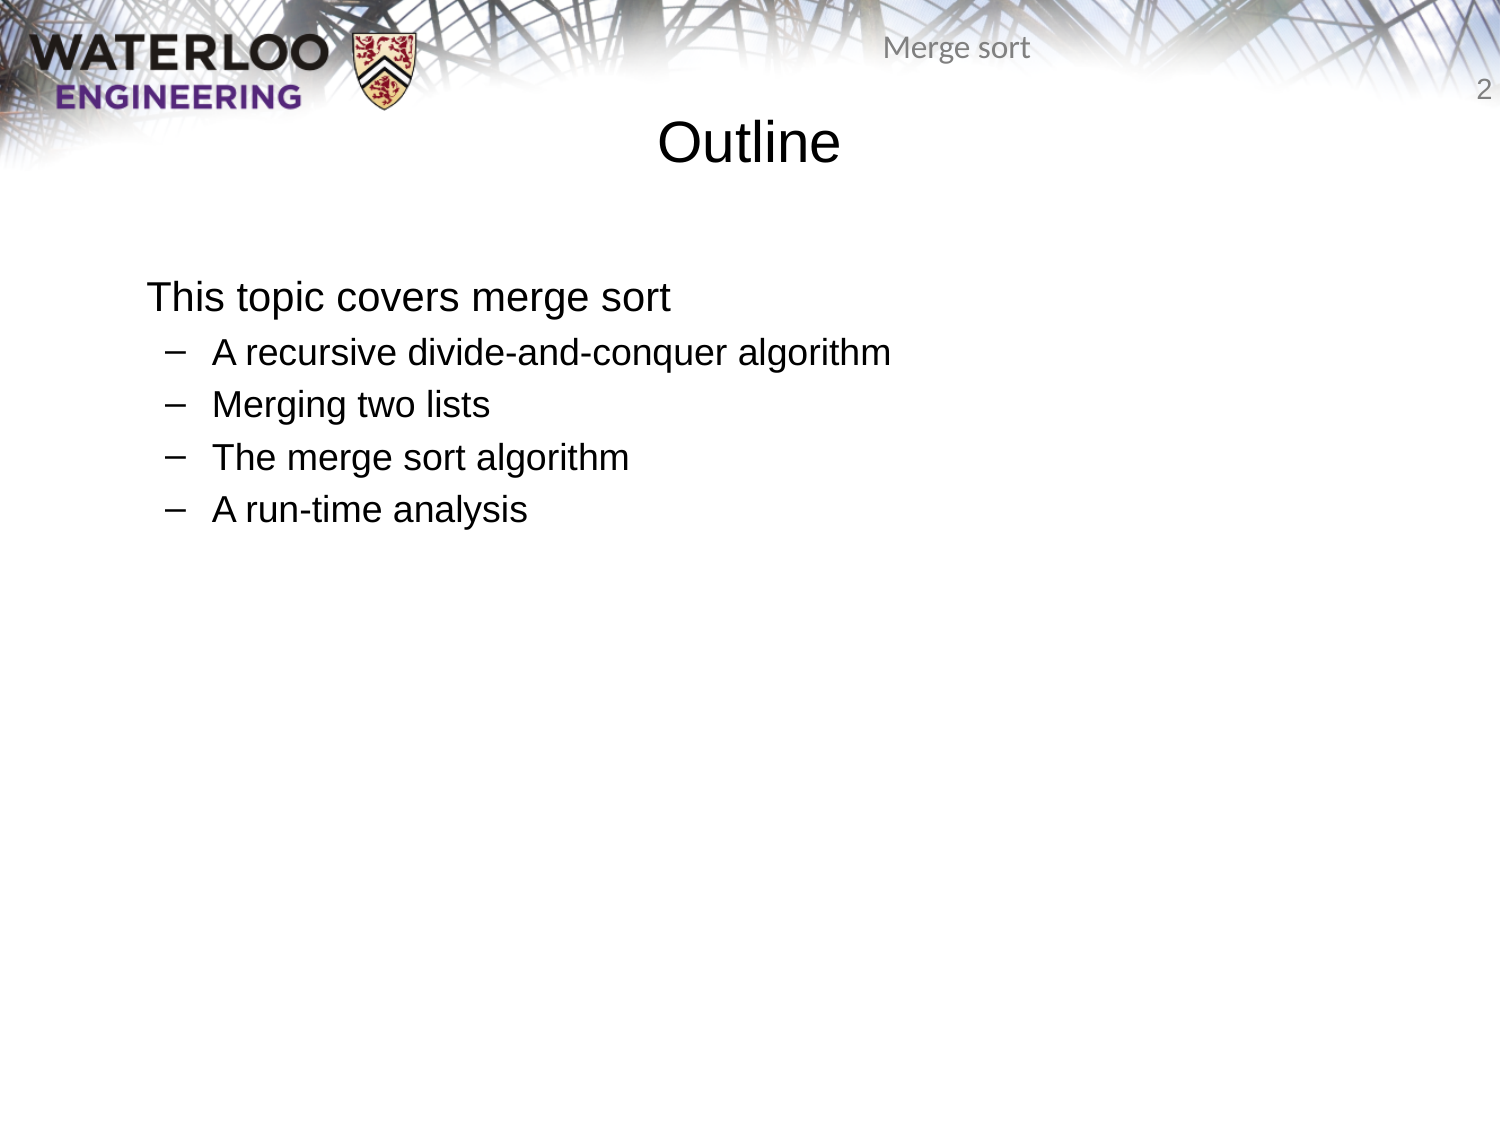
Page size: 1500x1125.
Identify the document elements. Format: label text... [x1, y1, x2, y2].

picture [0, 0, 1500, 1125]
list This topic covers merge sort A recursive divide-and-conquer algorithm Merging two lists The merge sort algorithm A run-time analysis [74, 262, 1426, 1006]
title Outline [74, 44, 1426, 233]
